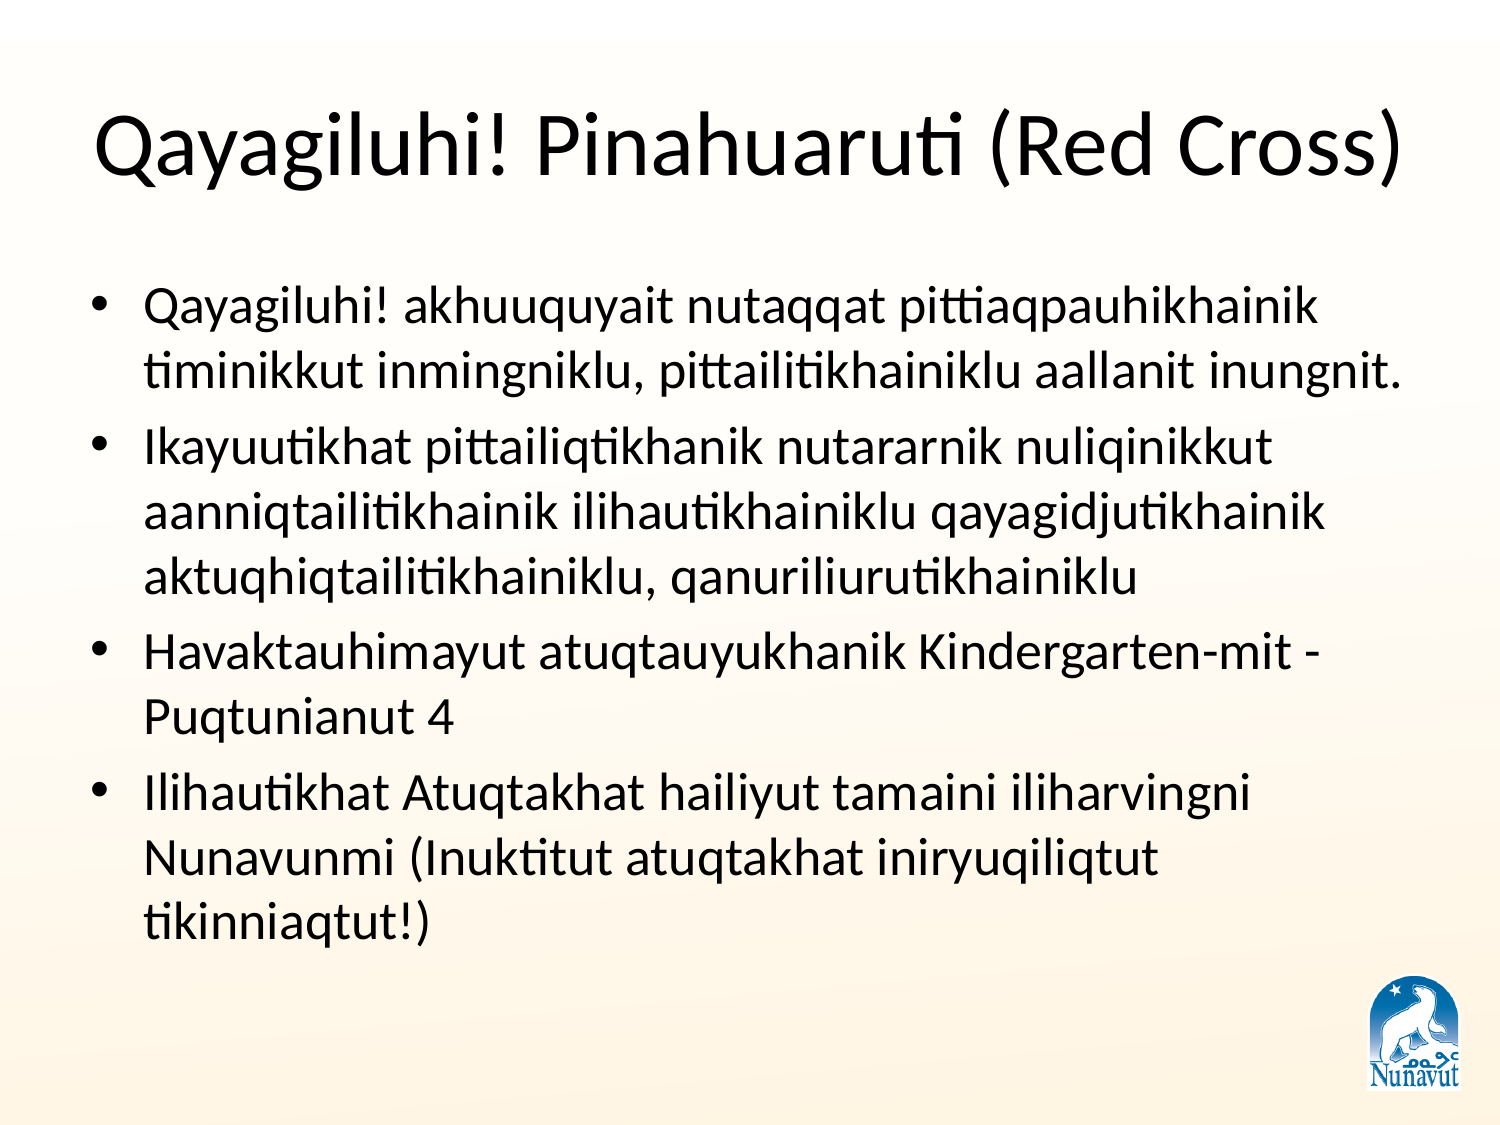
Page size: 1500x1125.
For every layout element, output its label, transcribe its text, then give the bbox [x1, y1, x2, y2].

list Qayagiluhi! akhuuquyait nutaqqat pittiaqpauhikhainik timinikkut inmingniklu, pittailitikhainiklu aallanit inungnit. Ikayuutikhat pittailiqtikhanik nutararnik nuliqinikkut aanniqtailitikhainik ilihautikhainiklu qayagidjutikhainik aktuqhiqtailitikhainiklu, qanuriliurutikhainiklu Havaktauhimayut atuqtauyukhanik Kindergarten-mit -Puqtunianut 4 Ilihautikhat Atuqtakhat hailiyut tamaini iliharvingni Nunavunmi (Inuktitut atuqtakhat iniryuqiliqtut tikinniaqtut!) [75, 262, 1425, 1005]
picture [0, 0, 1500, 1125]
title Qayagiluhi! Pinahuaruti (Red Cross) [75, 45, 1425, 233]
